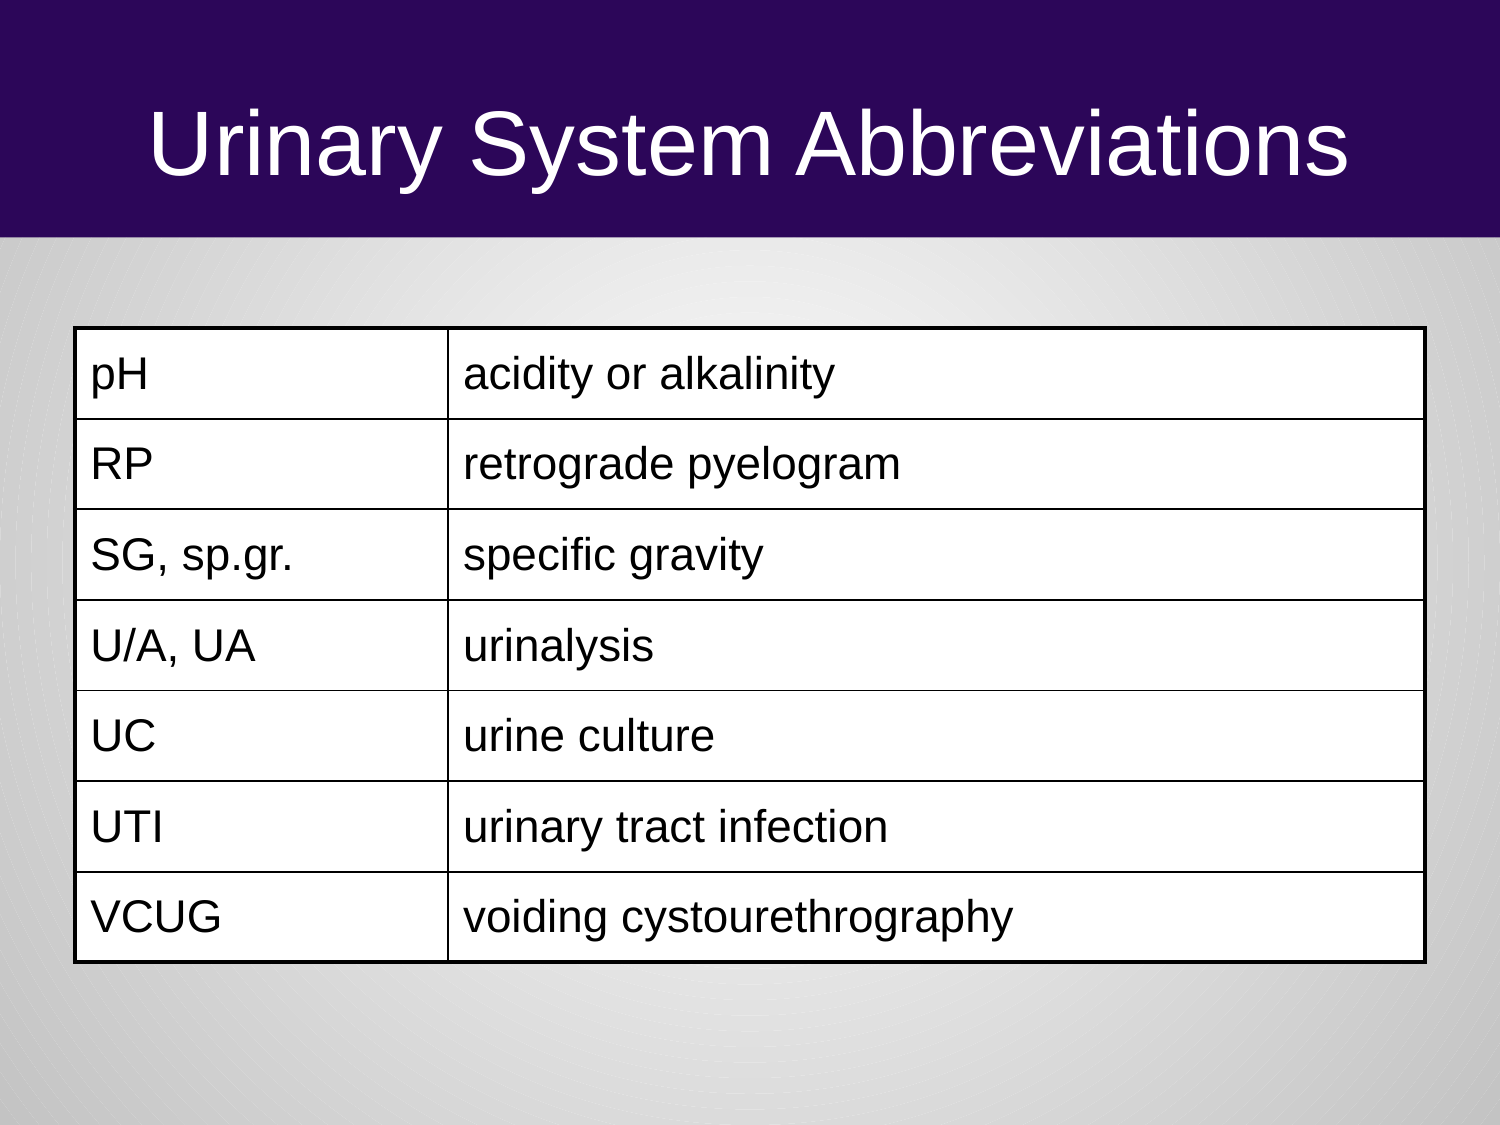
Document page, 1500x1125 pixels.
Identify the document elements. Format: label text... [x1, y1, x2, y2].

table_cell urinalysis [449, 601, 1423, 690]
title Urinary System Abbreviations [75, 45, 1425, 233]
table_cell voiding cystourethrography [449, 873, 1423, 960]
table_cell specific gravity [449, 510, 1423, 599]
table_cell UTI [77, 782, 447, 871]
table_cell urinary tract infection [449, 782, 1423, 871]
table_cell RP [77, 420, 447, 508]
table_cell U/A, UA [77, 601, 447, 690]
table_header acidity or alkalinity [449, 330, 1423, 418]
table_cell SG, sp.gr. [77, 510, 447, 599]
table_cell urine culture [449, 691, 1423, 780]
table_cell UC [77, 691, 447, 780]
table_header pH [77, 330, 447, 418]
table_cell retrograde pyelogram [449, 420, 1423, 508]
table_cell VCUG [77, 873, 447, 960]
